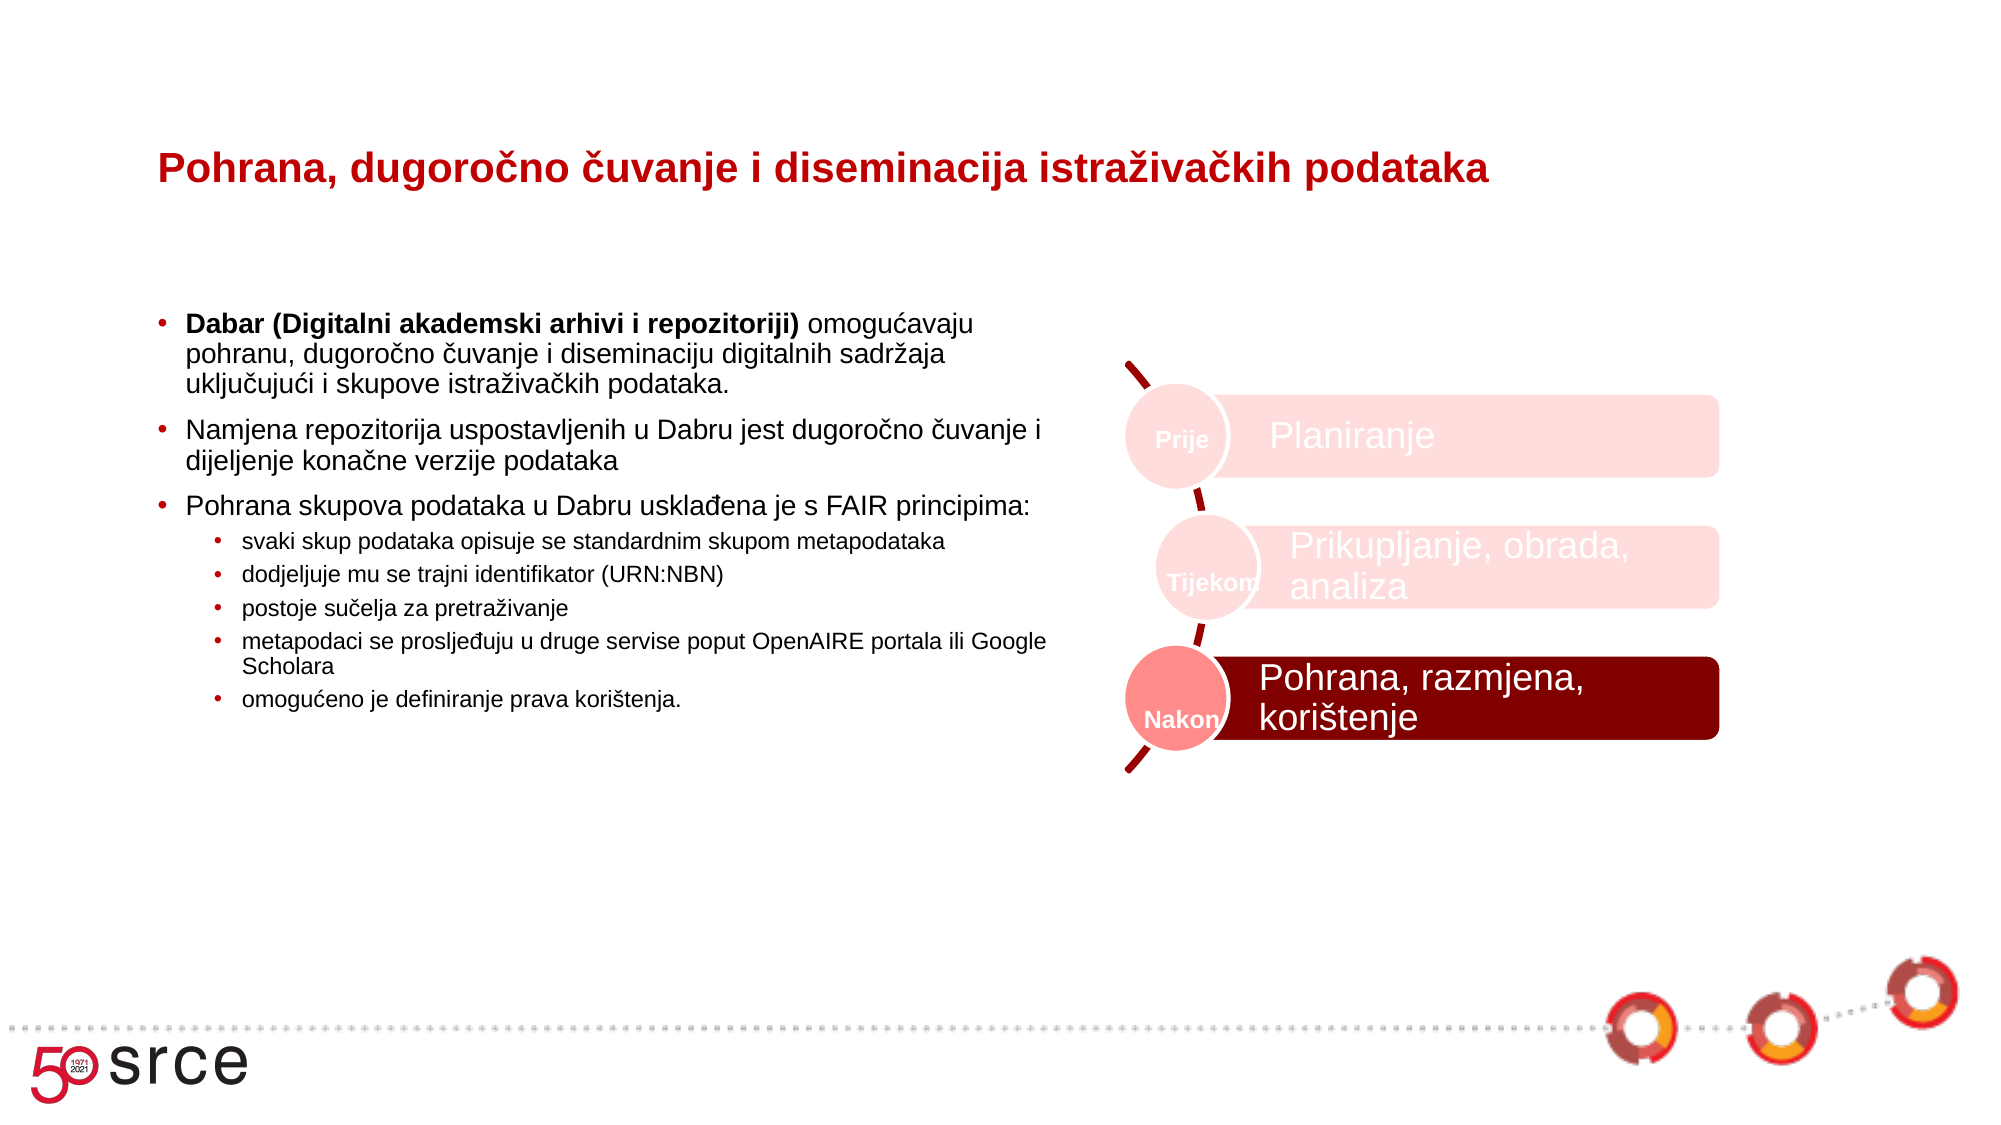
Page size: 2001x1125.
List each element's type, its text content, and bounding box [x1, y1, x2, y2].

title Pohrana, dugoročno čuvanje i diseminacija istraživačkih podataka [137, 59, 1863, 278]
picture [0, 940, 1982, 1105]
list Dabar (Digitalni akademski arhivi i repozitoriji) omogućavaju pohranu, dugoročno čuvanje i diseminaciju digitalnih sadržaja uključujući i skupove istraživačkih podataka. Namjena repozitorija uspostavljenih u Dabru jest dugoročno čuvanje i dijeljenje konačne verzije podataka Pohrana skupova podataka u Dabru usklađena je s FAIR principima: svaki skup podataka opisuje se standardnim skupom metapodataka dodjeljuje mu se trajni identifikator (URN:NBN) postoje sučelja za pretraživanje metapodaci se prosljeđuju u druge servise poput OpenAIRE portala ili Google Scholara omogućeno je definiranje prava korištenja. [137, 299, 1098, 1014]
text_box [1116, 348, 1794, 817]
